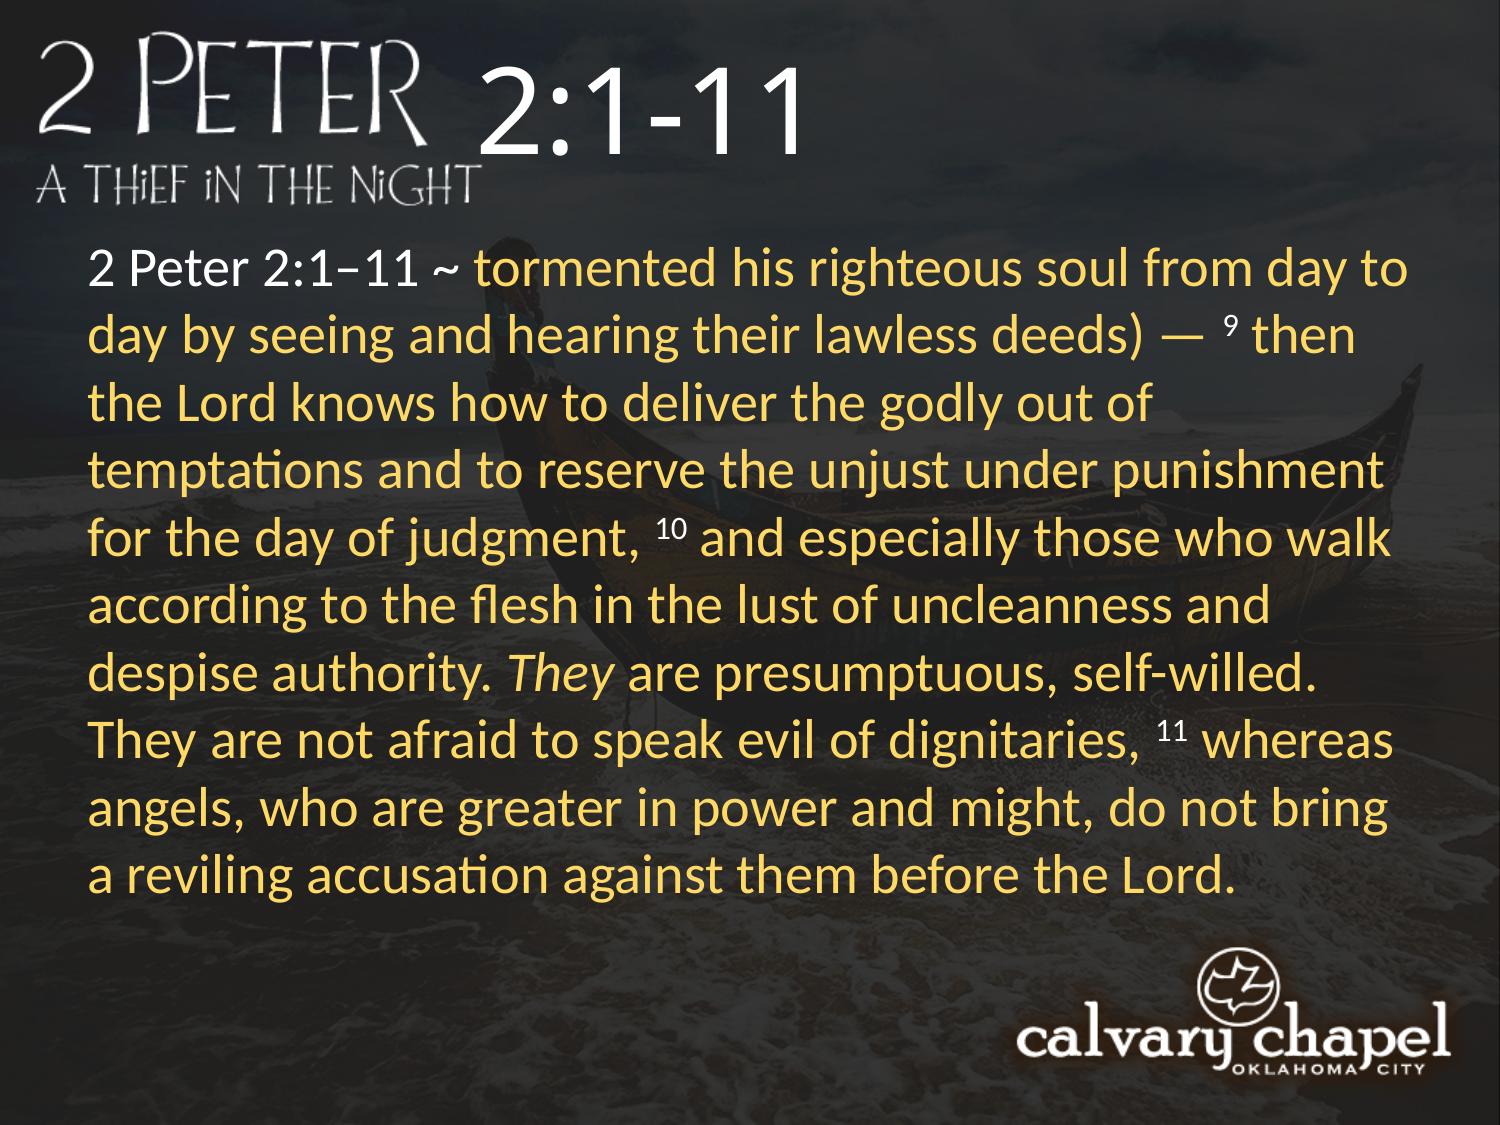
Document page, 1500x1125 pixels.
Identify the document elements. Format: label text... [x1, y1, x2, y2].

text_box 2 Peter 2:1–11 ~ tormented his righteous soul from day to day by seeing and hearing their lawless deeds) — 9 then the Lord knows how to deliver the godly out of temptations and to reserve the unjust under punishment for the day of judgment, 10 and especially those who walk according to the flesh in the lust of uncleanness and despise authority. They are presumptuous, self-willed. They are not afraid to speak evil of dignitaries, 11 whereas angels, who are greater in power and might, do not bring a reviling accusation against them before the Lord. [72, 222, 1431, 980]
text_box 2:1-11 [461, 26, 1023, 187]
picture [0, 0, 1500, 1125]
